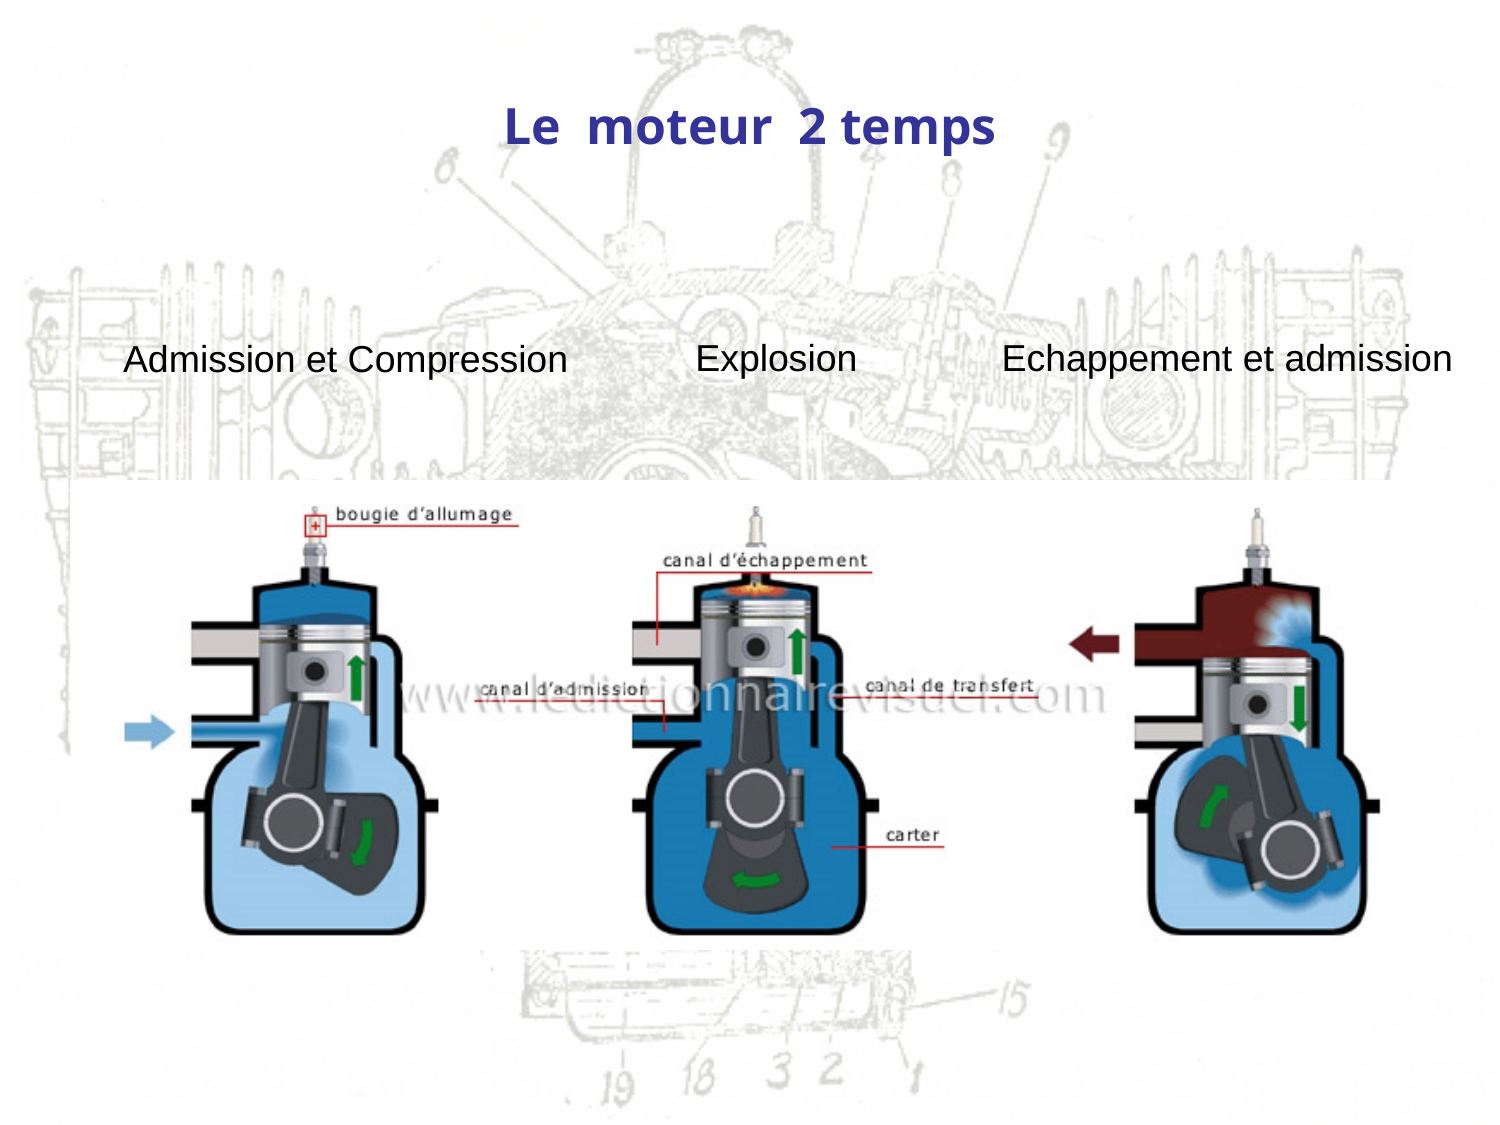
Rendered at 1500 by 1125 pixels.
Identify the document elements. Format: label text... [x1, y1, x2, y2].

text_box Admission et Compression [108, 328, 583, 388]
text_box Echappement et admission [986, 326, 1468, 386]
text_box Le moteur 2 temps [74, 45, 1425, 233]
picture [70, 480, 1442, 950]
text_box Explosion [680, 326, 873, 386]
